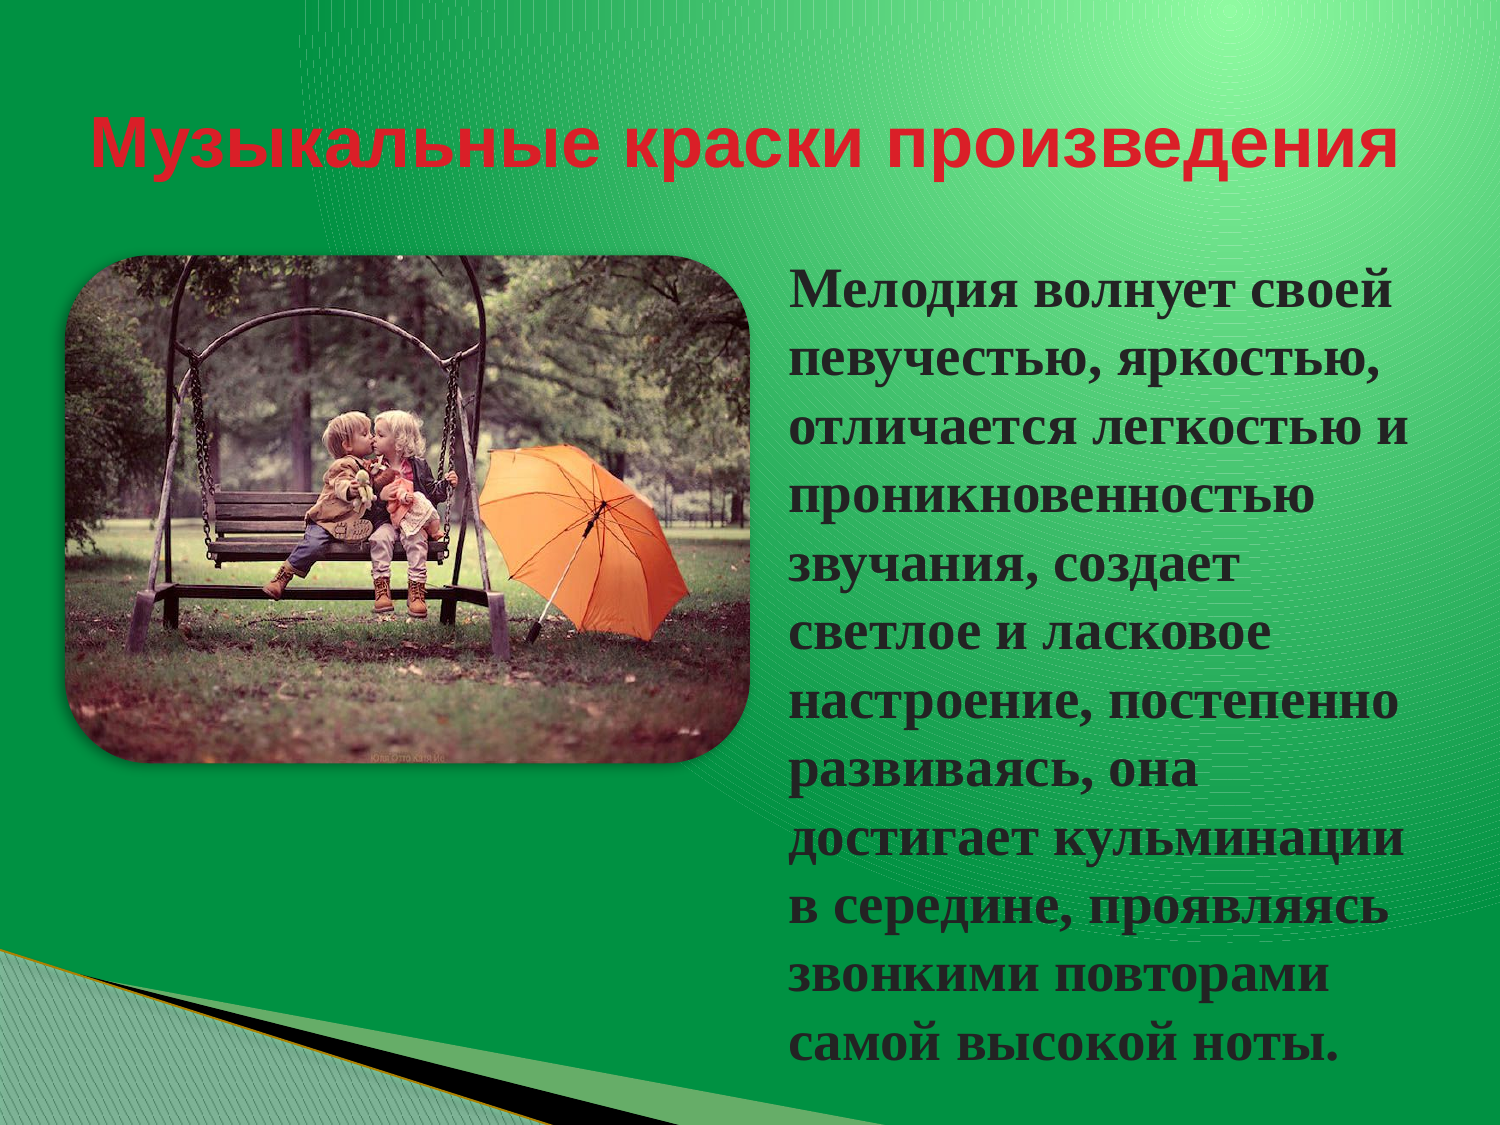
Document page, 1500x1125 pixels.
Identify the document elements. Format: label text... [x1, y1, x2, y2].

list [64, 255, 751, 764]
title Музыкальные краски произведения [75, 45, 1425, 233]
list Мелодия волнует своей певучестью, яркостью, отличается легкостью и проникновенностью звучания, создает светлое и ласковое настроение, постепенно развиваясь, она достигает кульминации в середине, проявляясь звонкими повторами самой высокой ноты. [714, 243, 1459, 1083]
